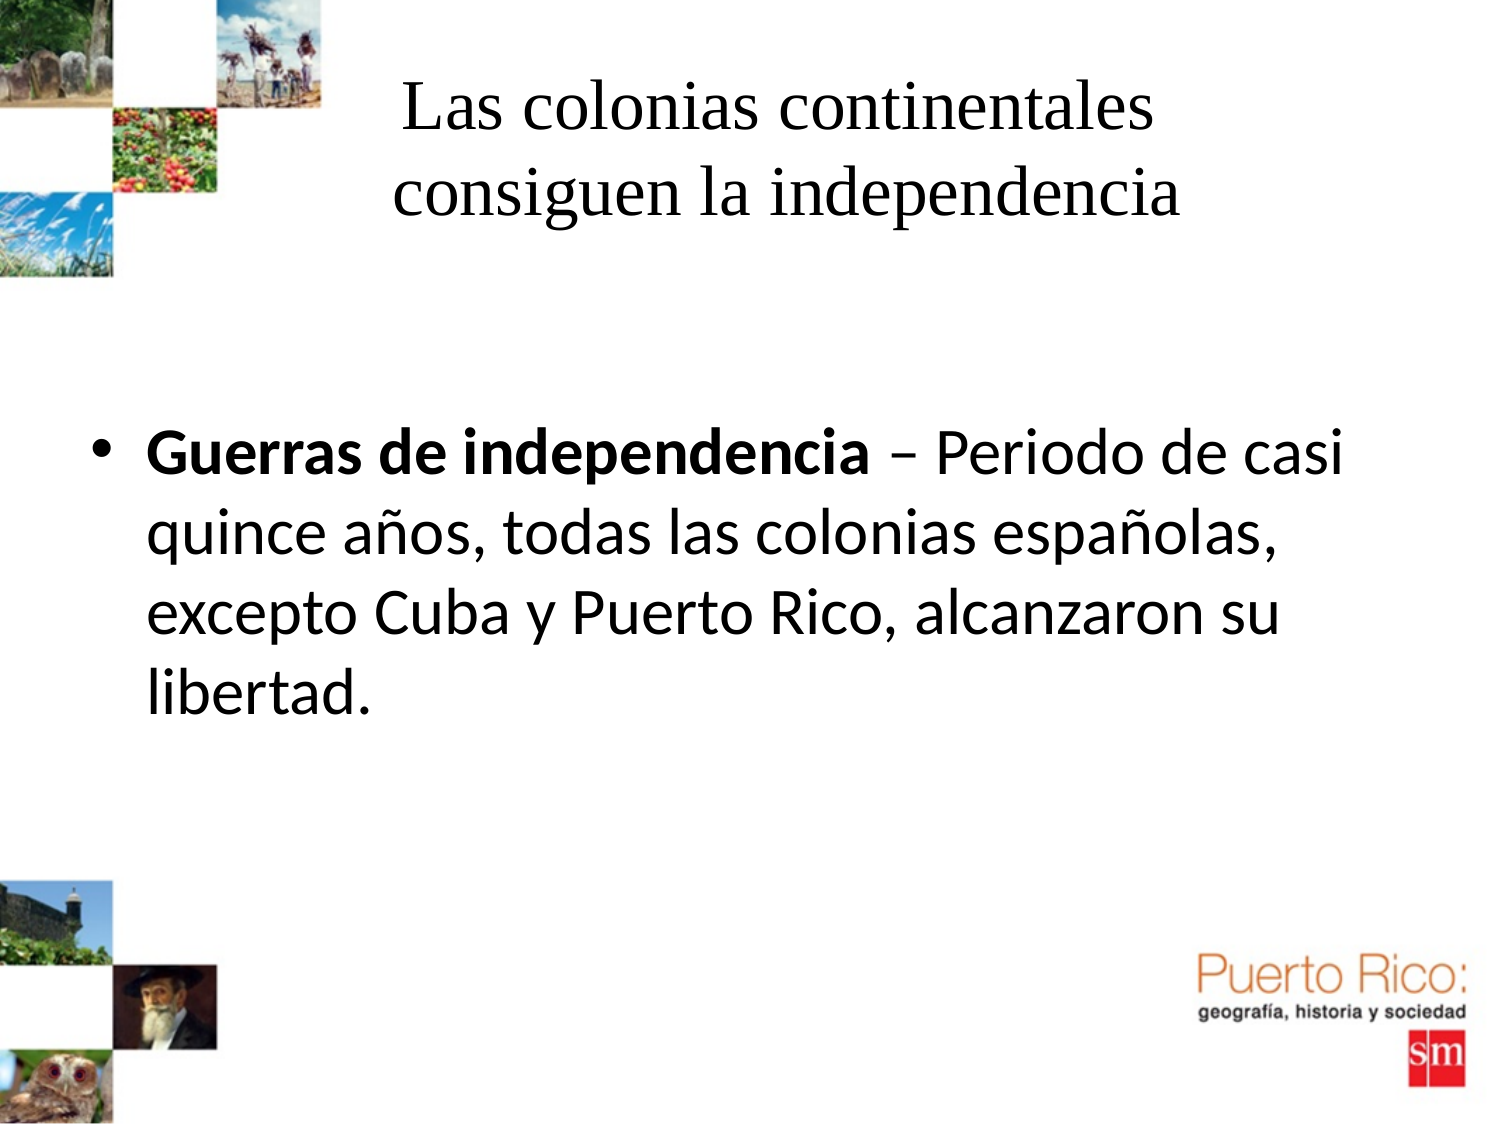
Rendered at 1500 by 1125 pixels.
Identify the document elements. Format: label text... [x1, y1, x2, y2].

list Guerras de independencia – Periodo de casi quince años, todas las colonias españolas, excepto Cuba y Puerto Rico, alcanzaron su libertad. [75, 399, 1425, 1005]
picture [0, 0, 1500, 1125]
title Las colonias continentales consiguen la independencia [112, 50, 1463, 238]
